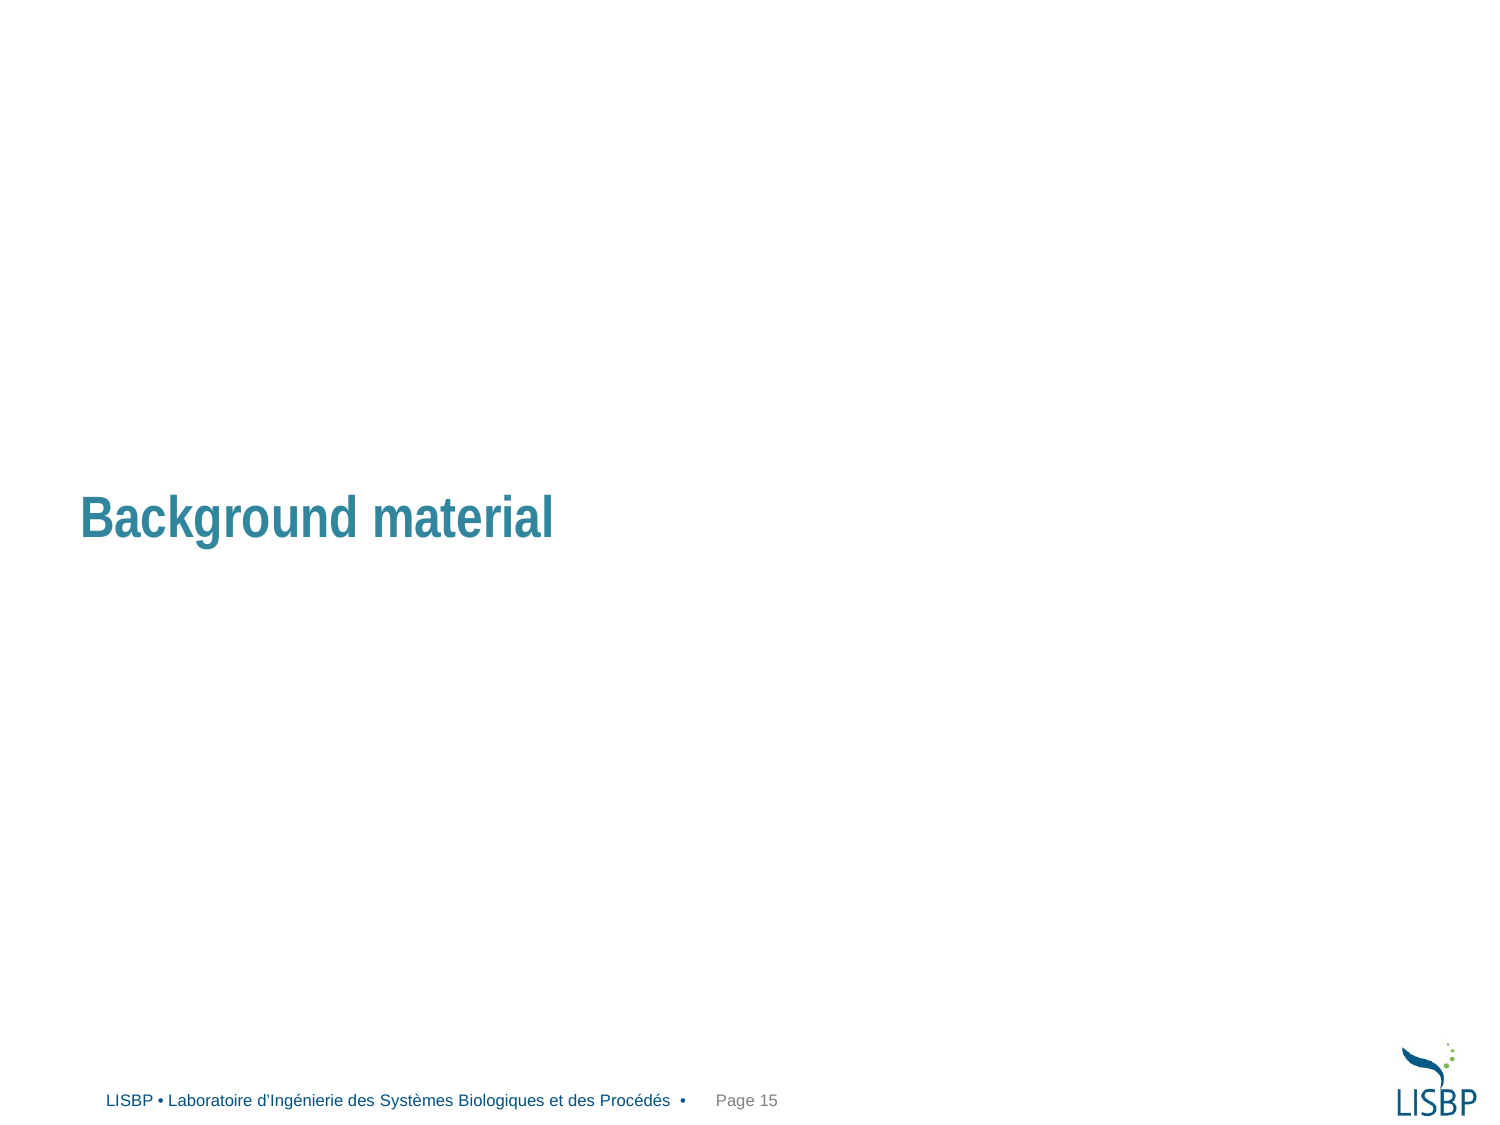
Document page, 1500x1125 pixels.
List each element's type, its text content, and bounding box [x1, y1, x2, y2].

title Background material [64, 468, 1358, 561]
picture [1394, 1034, 1479, 1119]
